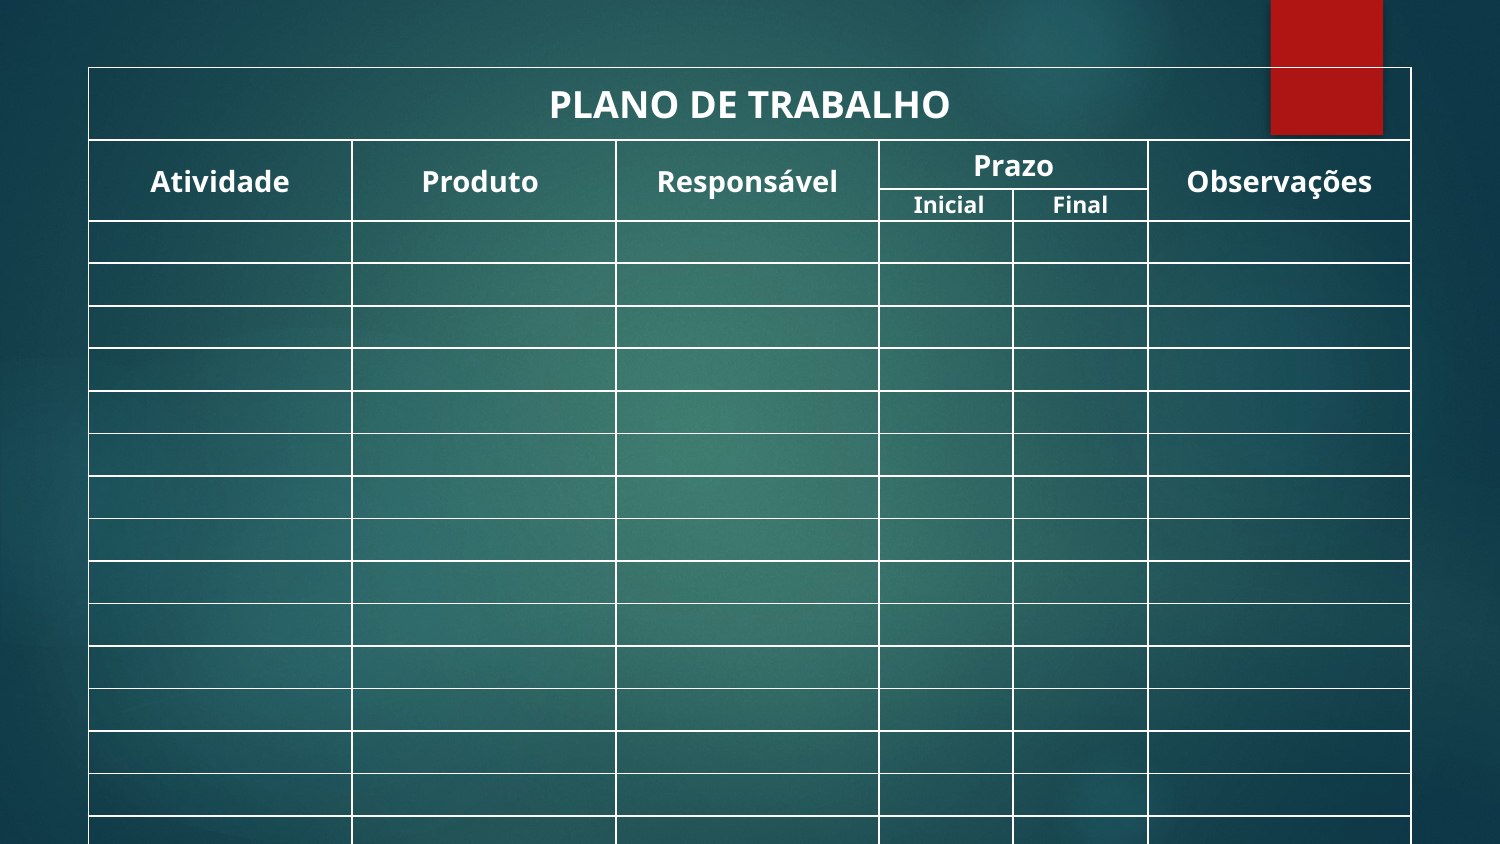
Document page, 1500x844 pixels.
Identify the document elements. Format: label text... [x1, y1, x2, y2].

table_cell [1014, 264, 1147, 305]
table_cell [353, 689, 615, 730]
picture [1384, 0, 1500, 844]
table_cell [617, 222, 878, 262]
table_cell [89, 264, 351, 305]
table_cell [617, 392, 878, 433]
table_cell [880, 604, 1012, 645]
table_cell [1149, 307, 1410, 347]
table_cell [880, 392, 1012, 433]
table_cell [353, 562, 615, 603]
table_cell [353, 647, 615, 688]
table_cell [1149, 562, 1410, 603]
table_cell [1149, 434, 1410, 475]
table_cell [89, 307, 351, 347]
table_cell [353, 604, 615, 645]
table_cell [1149, 477, 1410, 518]
table_cell [880, 774, 1012, 815]
table_cell [1014, 562, 1147, 603]
table_cell [617, 689, 878, 730]
table_cell [353, 434, 615, 475]
table_cell [353, 349, 615, 390]
table_cell [1014, 434, 1147, 475]
table_cell [1014, 689, 1147, 730]
table_cell [617, 647, 878, 688]
table_cell Atividade [89, 141, 351, 220]
table_cell [89, 434, 351, 475]
table_cell [1014, 477, 1147, 518]
table_cell [1014, 732, 1147, 773]
table_cell [89, 732, 351, 773]
table_header PLANO DE TRABALHO [89, 68, 1410, 139]
table_cell [1014, 774, 1147, 815]
table_cell [880, 477, 1012, 518]
table_cell [617, 307, 878, 347]
table_cell [353, 307, 615, 347]
table_cell [1149, 604, 1410, 645]
table_cell [1014, 307, 1147, 347]
table_cell [880, 222, 1012, 262]
picture [0, 0, 1270, 844]
table_cell Responsável [617, 141, 878, 220]
table_cell [880, 689, 1012, 730]
table_cell [89, 817, 351, 844]
table_cell [880, 647, 1012, 688]
table_cell [353, 477, 615, 518]
table_cell Produto [353, 141, 615, 220]
table_cell [1149, 222, 1410, 262]
table_cell Inicial [880, 190, 1012, 220]
table_cell [617, 817, 878, 844]
table_cell [1149, 817, 1410, 844]
table_cell [880, 434, 1012, 475]
table_cell [1149, 689, 1410, 730]
table_cell Observações [1149, 141, 1410, 220]
table_cell [1014, 392, 1147, 433]
table_cell [89, 477, 351, 518]
table_cell [880, 817, 1012, 844]
table_cell [617, 562, 878, 603]
table_cell [1149, 647, 1410, 688]
table_cell [353, 732, 615, 773]
table_cell [617, 519, 878, 560]
table_cell [1014, 222, 1147, 262]
table_cell [353, 264, 615, 305]
table_cell [89, 689, 351, 730]
table_cell [1014, 604, 1147, 645]
table_cell [880, 732, 1012, 773]
table_cell [353, 392, 615, 433]
table_cell [880, 349, 1012, 390]
table_cell [89, 519, 351, 560]
table_cell [880, 519, 1012, 560]
table_cell [89, 647, 351, 688]
table_cell [89, 349, 351, 390]
table_cell [353, 817, 615, 844]
table_cell [89, 604, 351, 645]
table_cell [617, 264, 878, 305]
table_cell [1149, 732, 1410, 773]
table_cell [1014, 817, 1147, 844]
table_cell [89, 562, 351, 603]
table_cell Final [1014, 190, 1147, 220]
table_cell [880, 562, 1012, 603]
table_cell [1149, 392, 1410, 433]
table_cell [617, 732, 878, 773]
table_cell [89, 222, 351, 262]
table_cell [617, 349, 878, 390]
table_cell [353, 774, 615, 815]
table_cell [617, 604, 878, 645]
table_cell [1014, 647, 1147, 688]
table_cell [1149, 349, 1410, 390]
table_cell [1149, 519, 1410, 560]
table_cell [353, 519, 615, 560]
table_cell [89, 774, 351, 815]
table_cell [89, 392, 351, 433]
table_cell [1149, 774, 1410, 815]
table_cell [1014, 519, 1147, 560]
table_cell [353, 222, 615, 262]
table_cell [1149, 264, 1410, 305]
table_cell [880, 307, 1012, 347]
table_cell [617, 477, 878, 518]
table_cell [617, 774, 878, 815]
table_cell Prazo [880, 141, 1147, 188]
table_cell [1014, 349, 1147, 390]
table_cell [617, 434, 878, 475]
table_cell [880, 264, 1012, 305]
